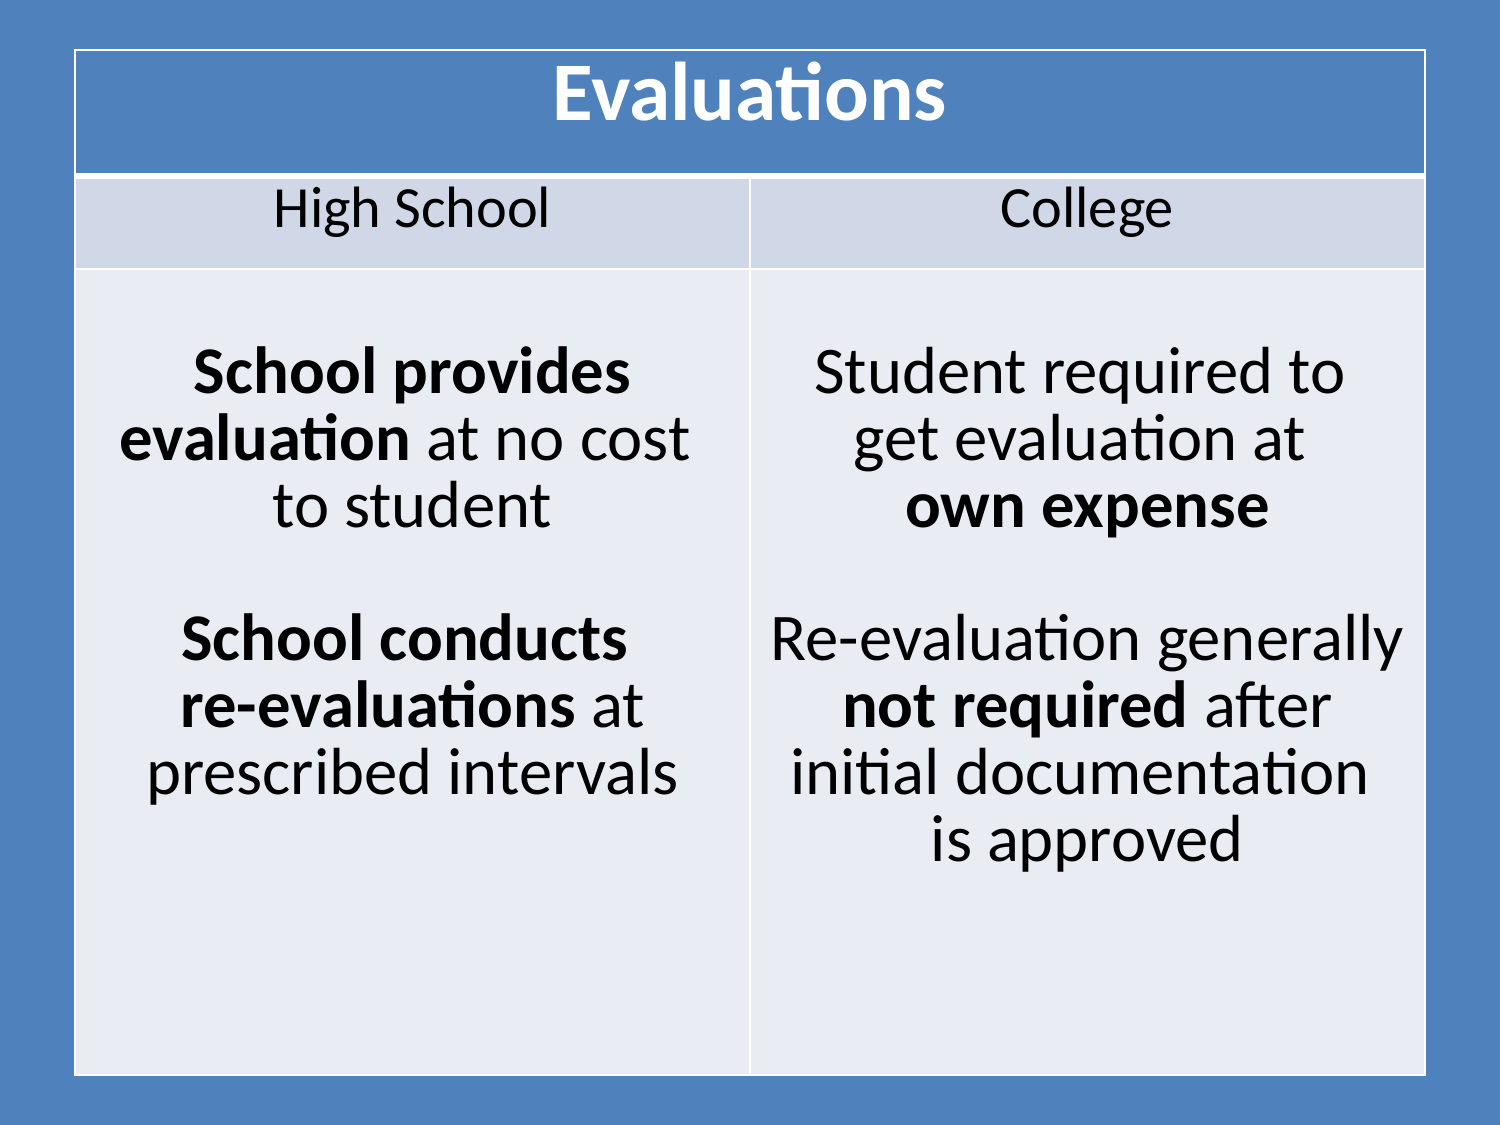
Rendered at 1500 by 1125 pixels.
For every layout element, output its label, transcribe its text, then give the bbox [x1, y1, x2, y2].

table_cell College [751, 179, 1424, 268]
table_cell School provides evaluation at no cost to student School conducts re-evaluations at prescribed intervals [76, 270, 749, 1074]
table_header Evaluations [76, 51, 1424, 173]
table_cell High School [76, 179, 749, 268]
table_cell Student required to get evaluation at own expense Re-evaluation generally not required after initial documentation is approved [751, 270, 1424, 1074]
